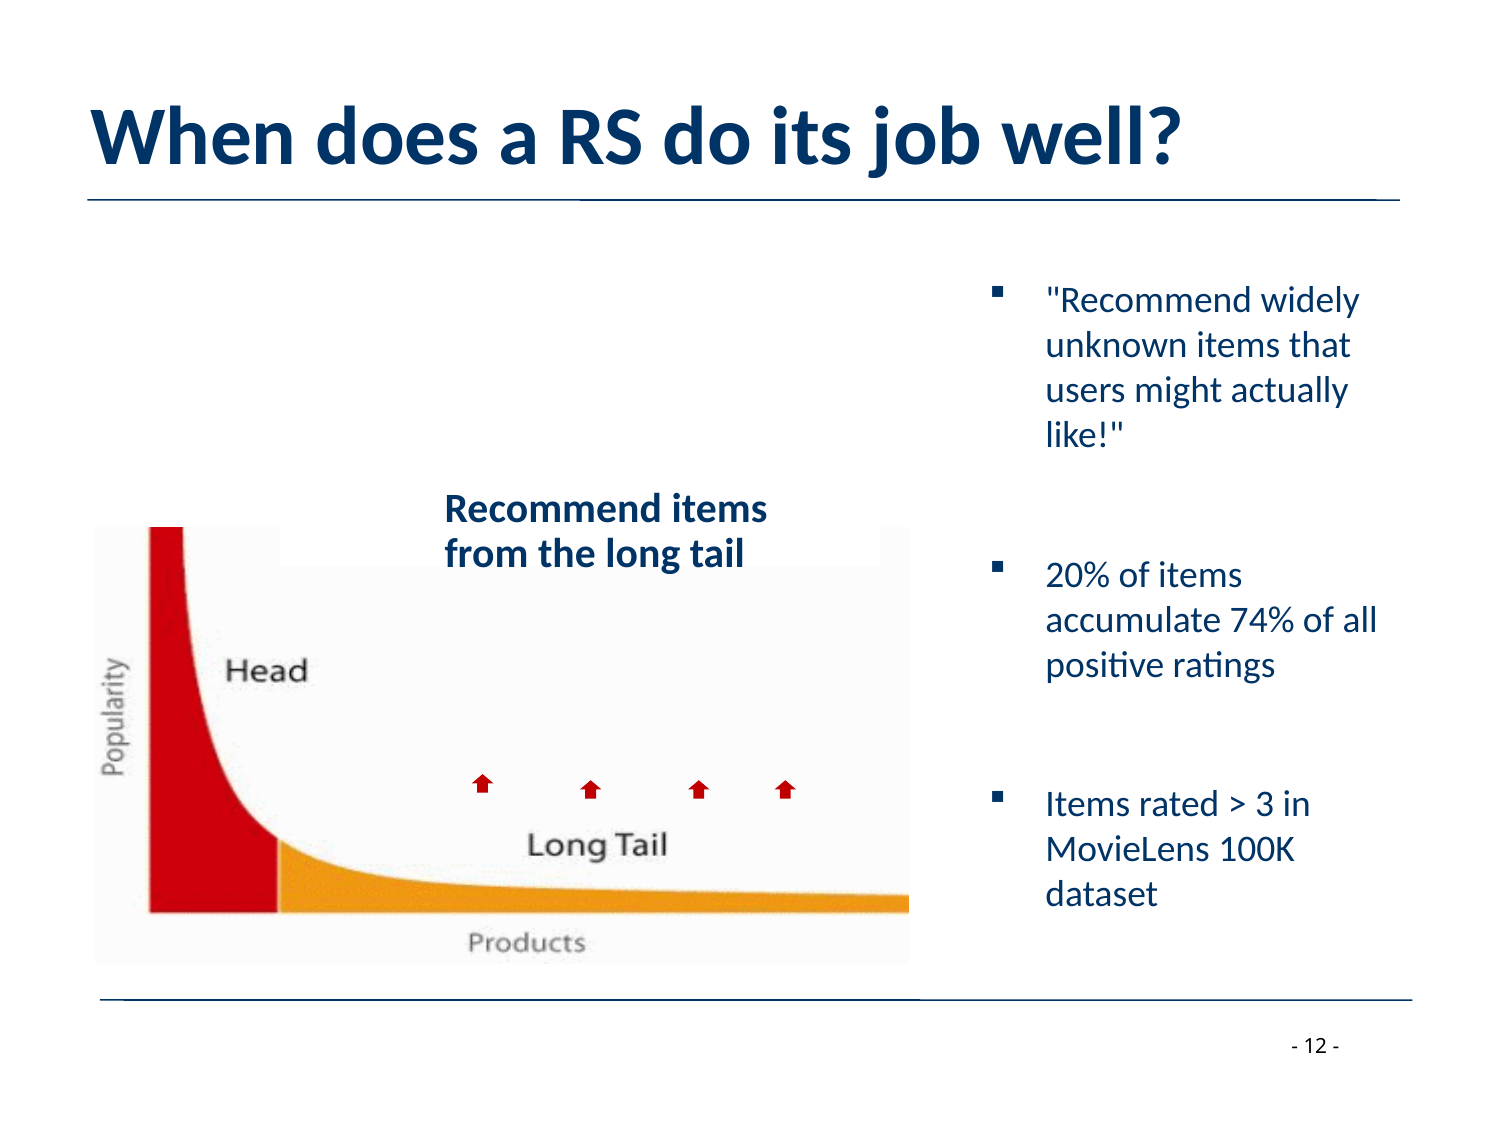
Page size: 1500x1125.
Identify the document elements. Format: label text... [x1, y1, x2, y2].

text_box "Recommend widely unknown items that users might actually like!" 20% of items accumulate 74% of all positive ratings Items rated > 3 in MovieLens 100K dataset [974, 267, 1406, 882]
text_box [279, 479, 881, 799]
title When does a RS do its job well? [75, 37, 1425, 225]
picture [94, 526, 910, 965]
